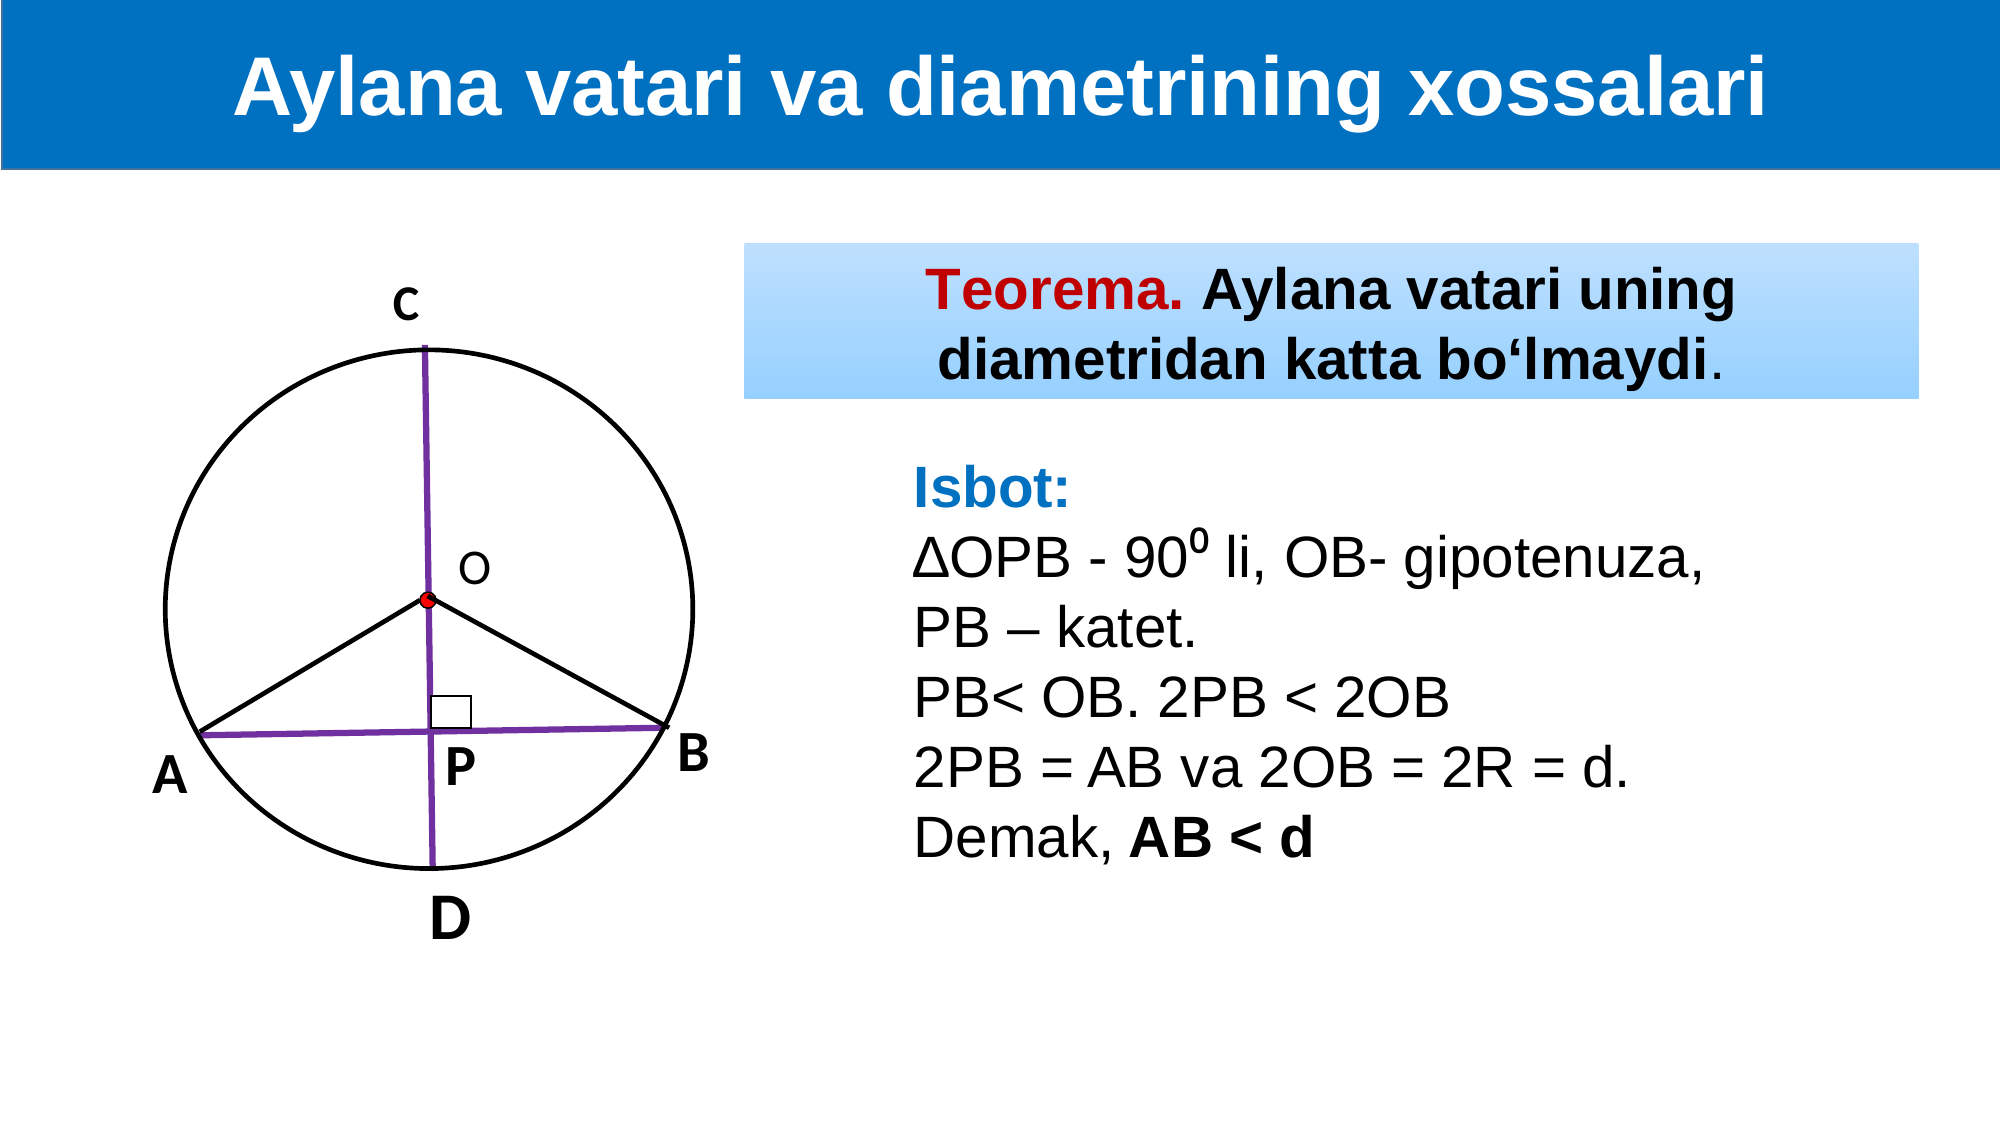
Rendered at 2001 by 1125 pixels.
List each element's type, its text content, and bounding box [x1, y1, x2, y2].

text_box Isbot: ∆OPB - 90⁰ li, OB- gipotenuza, PB – katet. PB< OB. 2PB < 2OB 2PB = AB va 2OB = 2R = d. Demak, AB < d [899, 442, 1738, 877]
text_box Aylana vatari va diametrining xossalari [1, 0, 2000, 170]
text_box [137, 262, 745, 831]
text_box D [415, 865, 488, 961]
text_box Тeorema. Aylana vatari uning diametridan katta bo‘lmaydi. [744, 243, 1919, 399]
text_box [292, 831, 566, 869]
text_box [199, 600, 420, 732]
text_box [427, 596, 670, 728]
